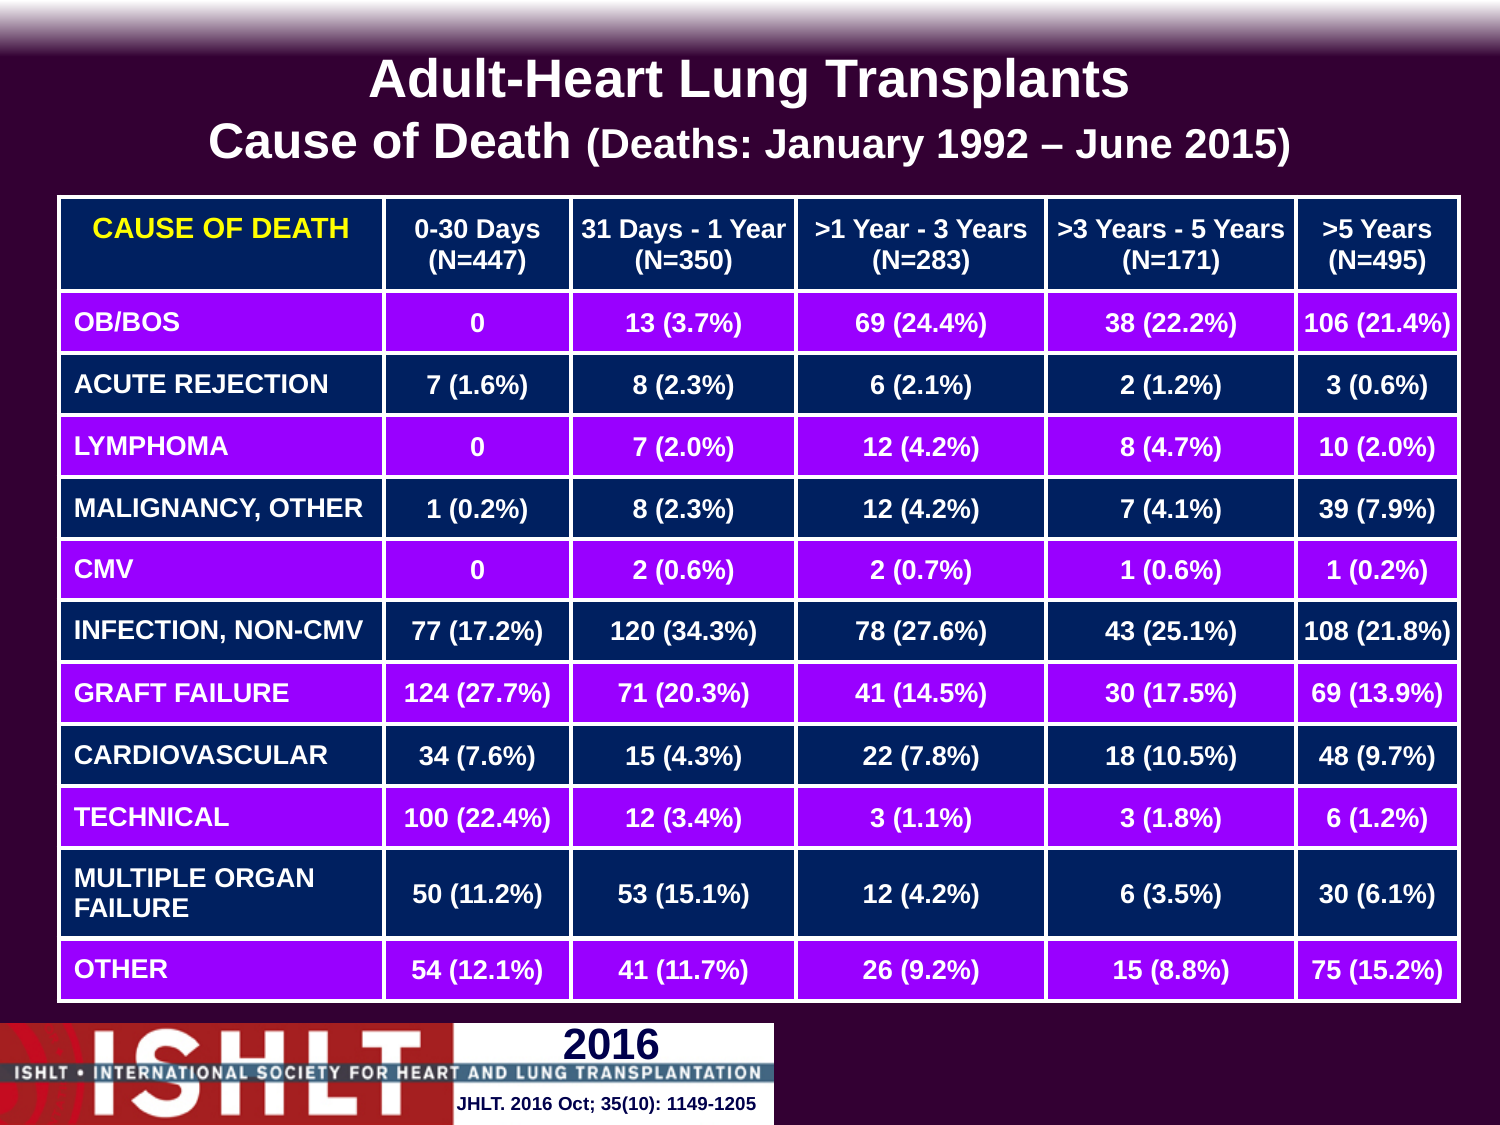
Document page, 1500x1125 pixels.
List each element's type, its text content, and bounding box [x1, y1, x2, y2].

table_cell TECHNICAL [61, 788, 382, 846]
table_cell 53 (15.1%) [573, 850, 794, 936]
table_cell 108 (21.8%) [1298, 602, 1457, 660]
table_cell 7 (2.0%) [573, 417, 794, 475]
table_header >5 Years (N=495) [1298, 199, 1457, 289]
table_cell 6 (2.1%) [798, 355, 1044, 413]
table_cell 3 (1.8%) [1048, 788, 1294, 846]
table_cell 41 (11.7%) [573, 941, 794, 999]
table_cell 8 (2.3%) [573, 479, 794, 537]
table_cell 12 (4.2%) [798, 479, 1044, 537]
table_cell 7 (4.1%) [1048, 479, 1294, 537]
table_cell CARDIOVASCULAR [61, 726, 382, 784]
table_cell 1 (0.2%) [386, 479, 569, 537]
table_header 31 Days - 1 Year (N=350) [573, 199, 794, 289]
table_header >1 Year - 3 Years (N=283) [798, 199, 1044, 289]
table_cell MULTIPLE ORGAN FAILURE [61, 850, 382, 936]
table_cell 30 (6.1%) [1298, 850, 1457, 936]
table_cell 39 (7.9%) [1298, 479, 1457, 537]
table_cell 7 (1.6%) [386, 355, 569, 413]
table_cell OTHER [61, 941, 382, 999]
table_cell 124 (27.7%) [386, 664, 569, 722]
table_cell 0 [386, 293, 569, 351]
table_cell 78 (27.6%) [798, 602, 1044, 660]
table_cell 18 (10.5%) [1048, 726, 1294, 784]
table_cell INFECTION, NON-CMV [61, 602, 382, 660]
table_cell LYMPHOMA [61, 417, 382, 475]
table_cell 48 (9.7%) [1298, 726, 1457, 784]
table_cell 1 (0.6%) [1048, 541, 1294, 598]
table_cell 38 (22.2%) [1048, 293, 1294, 351]
table_cell 2 (1.2%) [1048, 355, 1294, 413]
table_cell 6 (3.5%) [1048, 850, 1294, 936]
table_cell ACUTE REJECTION [61, 355, 382, 413]
table_header 0-30 Days (N=447) [386, 199, 569, 289]
table_cell 12 (4.2%) [798, 417, 1044, 475]
table_cell 34 (7.6%) [386, 726, 569, 784]
table_cell 2 (0.6%) [573, 541, 794, 598]
table_cell 43 (25.1%) [1048, 602, 1294, 660]
table_cell 77 (17.2%) [386, 602, 569, 660]
table_cell 22 (7.8%) [798, 726, 1044, 784]
table_cell 71 (20.3%) [573, 664, 794, 722]
table_cell 50 (11.2%) [386, 850, 569, 936]
table_cell 0 [386, 417, 569, 475]
table_cell 120 (34.3%) [573, 602, 794, 660]
table_cell 13 (3.7%) [573, 293, 794, 351]
title Adult-Heart Lung Transplants Cause of Death (Deaths: January 1992 – June 2015) [0, 24, 1500, 188]
table_cell 54 (12.1%) [386, 941, 569, 999]
table_cell 10 (2.0%) [1298, 417, 1457, 475]
table_cell 2 (0.7%) [798, 541, 1044, 598]
table_cell CMV [61, 541, 382, 598]
table_cell 8 (4.7%) [1048, 417, 1294, 475]
table_cell 1 (0.2%) [1298, 541, 1457, 598]
table_cell 0 [386, 541, 569, 598]
table_cell 15 (4.3%) [573, 726, 794, 784]
table_cell 69 (24.4%) [798, 293, 1044, 351]
table_header CAUSE OF DEATH [61, 199, 382, 289]
table_cell 3 (0.6%) [1298, 355, 1457, 413]
table_cell 12 (3.4%) [573, 788, 794, 846]
table_cell 41 (14.5%) [798, 664, 1044, 722]
table_cell 3 (1.1%) [798, 788, 1044, 846]
table_cell GRAFT FAILURE [61, 664, 382, 722]
table_cell 106 (21.4%) [1298, 293, 1457, 351]
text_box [0, 1007, 774, 1125]
table_header >3 Years - 5 Years (N=171) [1048, 199, 1294, 289]
table_cell 100 (22.4%) [386, 788, 569, 846]
table_cell OB/BOS [61, 293, 382, 351]
table_cell 6 (1.2%) [1298, 788, 1457, 846]
table_cell 12 (4.2%) [798, 850, 1044, 936]
table_cell 69 (13.9%) [1298, 664, 1457, 722]
table_cell MALIGNANCY, OTHER [61, 479, 382, 537]
table_cell 8 (2.3%) [573, 355, 794, 413]
table_cell 75 (15.2%) [1298, 941, 1457, 999]
table_cell 26 (9.2%) [798, 941, 1044, 999]
table_cell 30 (17.5%) [1048, 664, 1294, 722]
table_cell 15 (8.8%) [1048, 941, 1294, 999]
